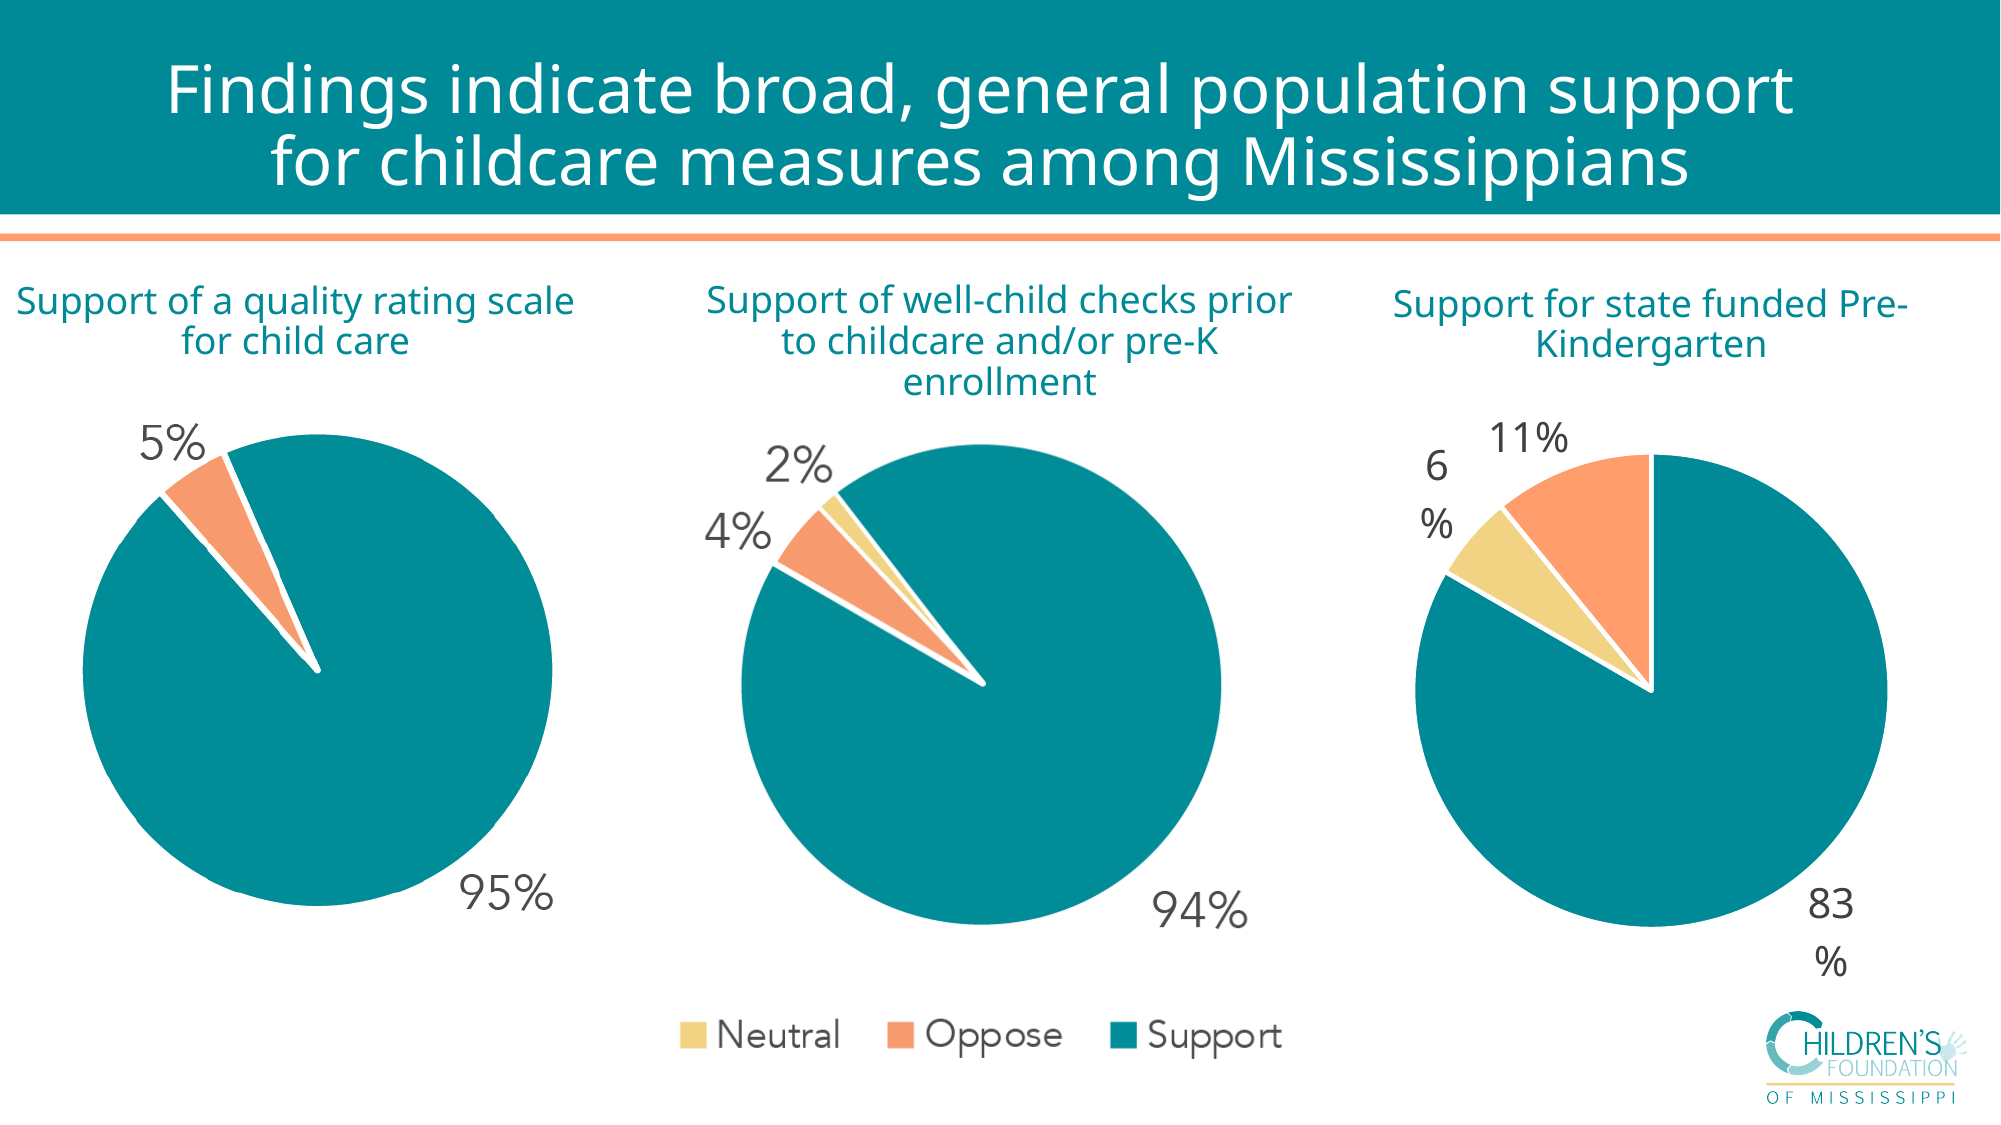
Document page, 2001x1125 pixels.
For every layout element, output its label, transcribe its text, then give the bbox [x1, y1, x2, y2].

picture [666, 371, 1288, 1077]
chart [1328, 381, 1961, 989]
text_box Support of well-child checks prior to childcare and/or pre-K enrollment [690, 274, 1310, 396]
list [0, 358, 710, 958]
text_box Support for state funded Pre-Kindergarten [1341, 277, 1961, 381]
text_box Findings indicate broad, general population support for childcare measures among Mississippians [112, 48, 1850, 170]
list Support of a quality rating scale for child care [0, 274, 592, 358]
picture [1766, 1011, 1967, 1104]
